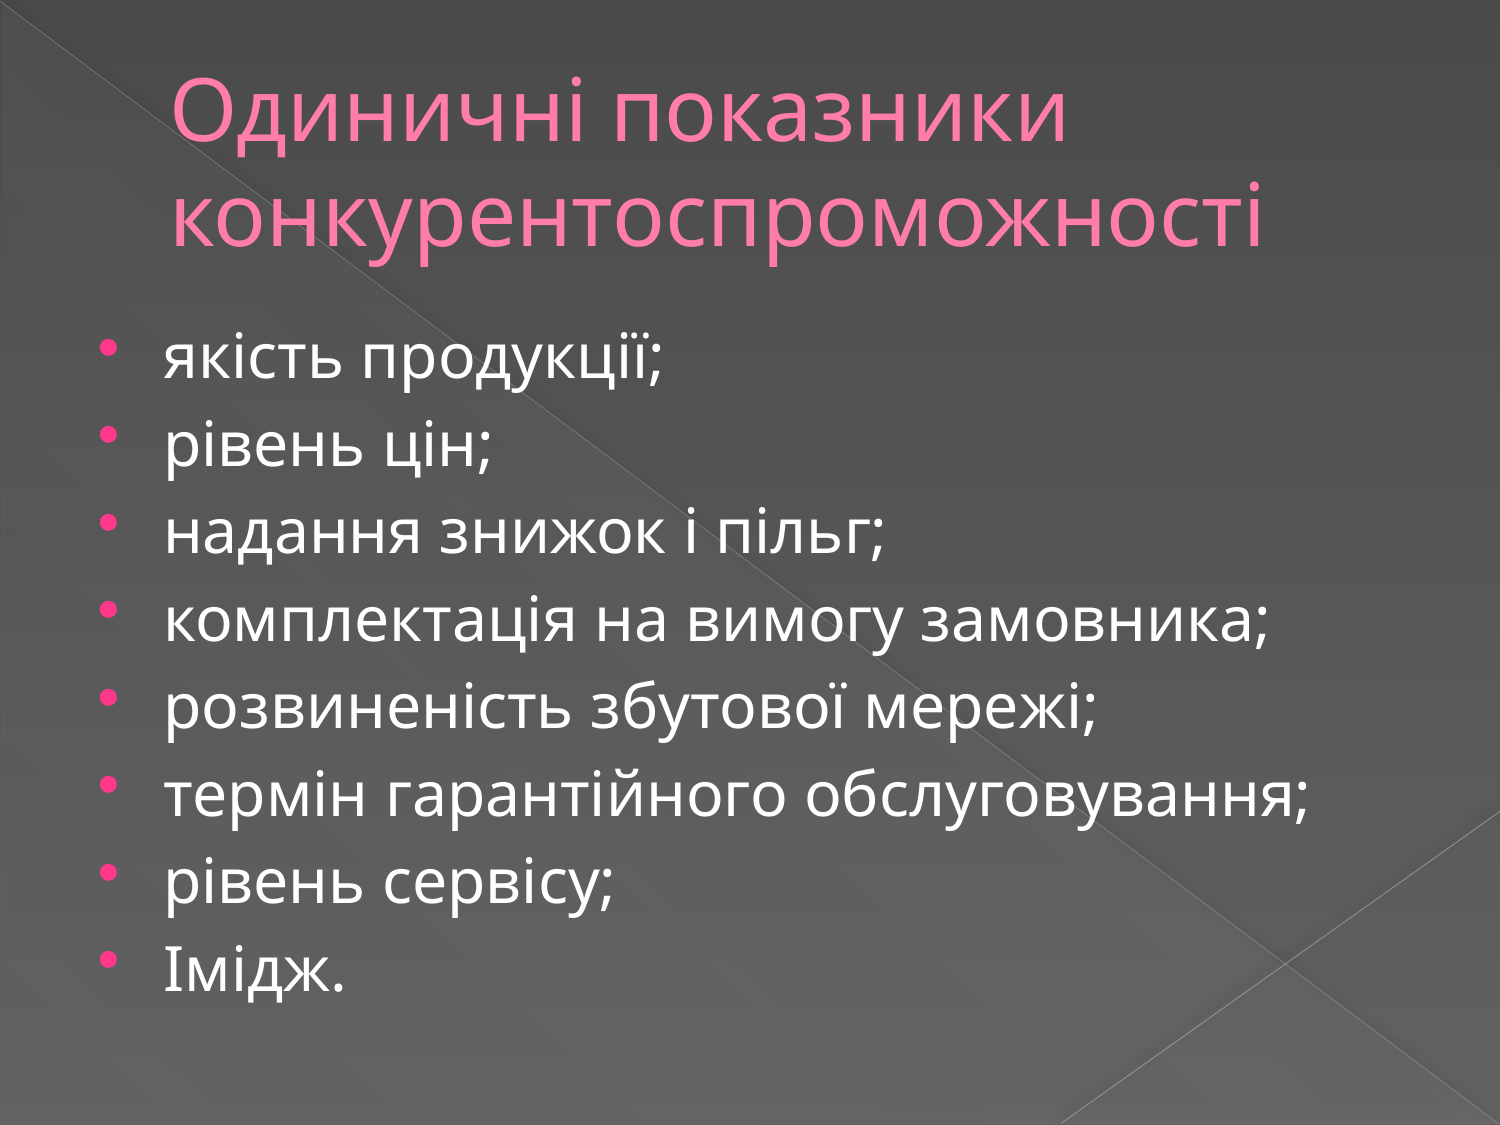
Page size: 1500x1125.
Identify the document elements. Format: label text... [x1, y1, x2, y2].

list якість продукції; рівень цін; надання знижок і пільг; комплектація на вимогу замовника; розвиненість збутової мережі; термін гарантійного обслуговування; рівень сервісу; Імідж. [75, 308, 1425, 1059]
title Одиничні показники конкурентоспроможності [75, 43, 1425, 274]
